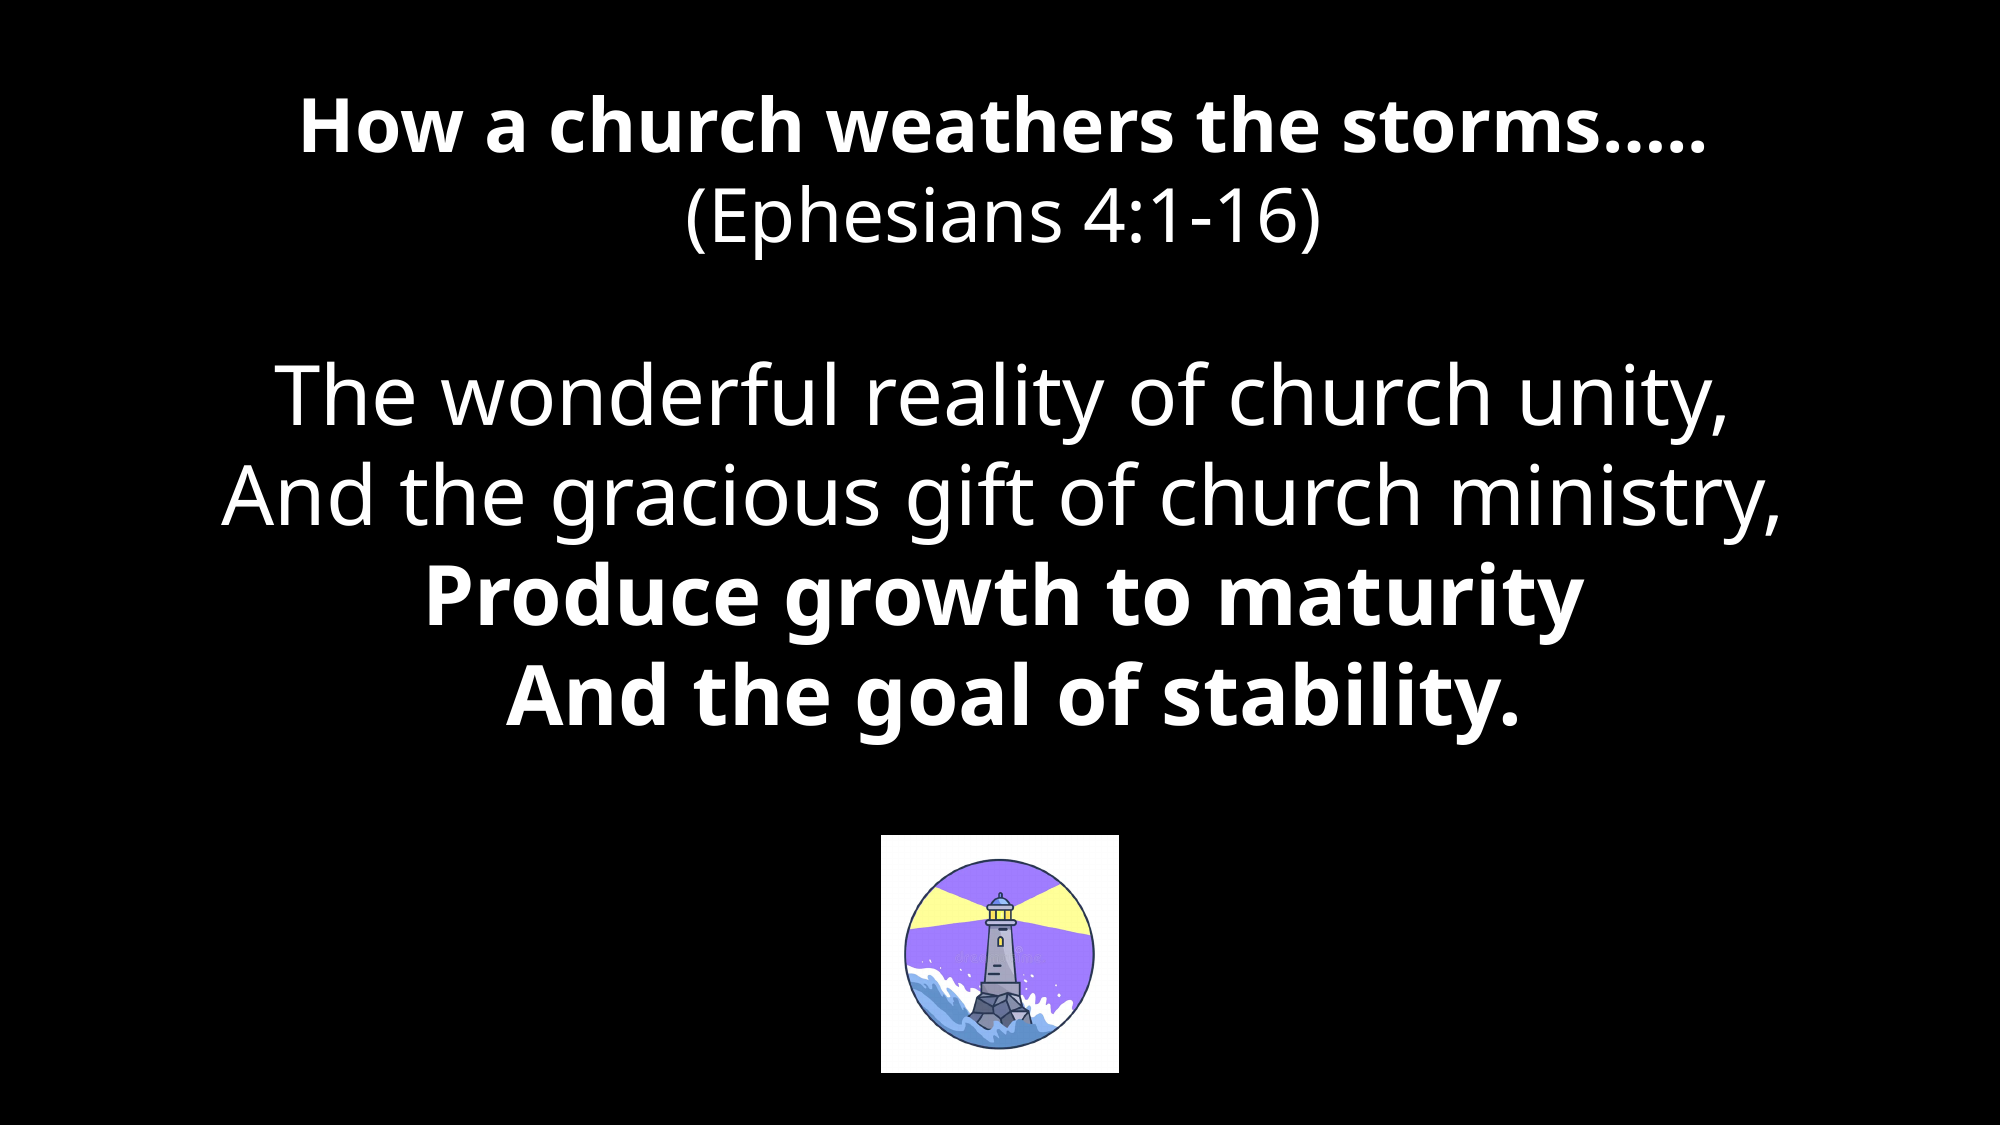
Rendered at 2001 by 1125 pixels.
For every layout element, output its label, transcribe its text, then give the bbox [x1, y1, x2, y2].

text_box How a church weathers the storms….. (Ephesians 4:1-16) [227, 70, 1781, 266]
text_box The wonderful reality of church unity, And the gracious gift of church ministry, Produce growth to maturity And the goal of stability. [108, 335, 1899, 750]
picture [880, 835, 1119, 1074]
